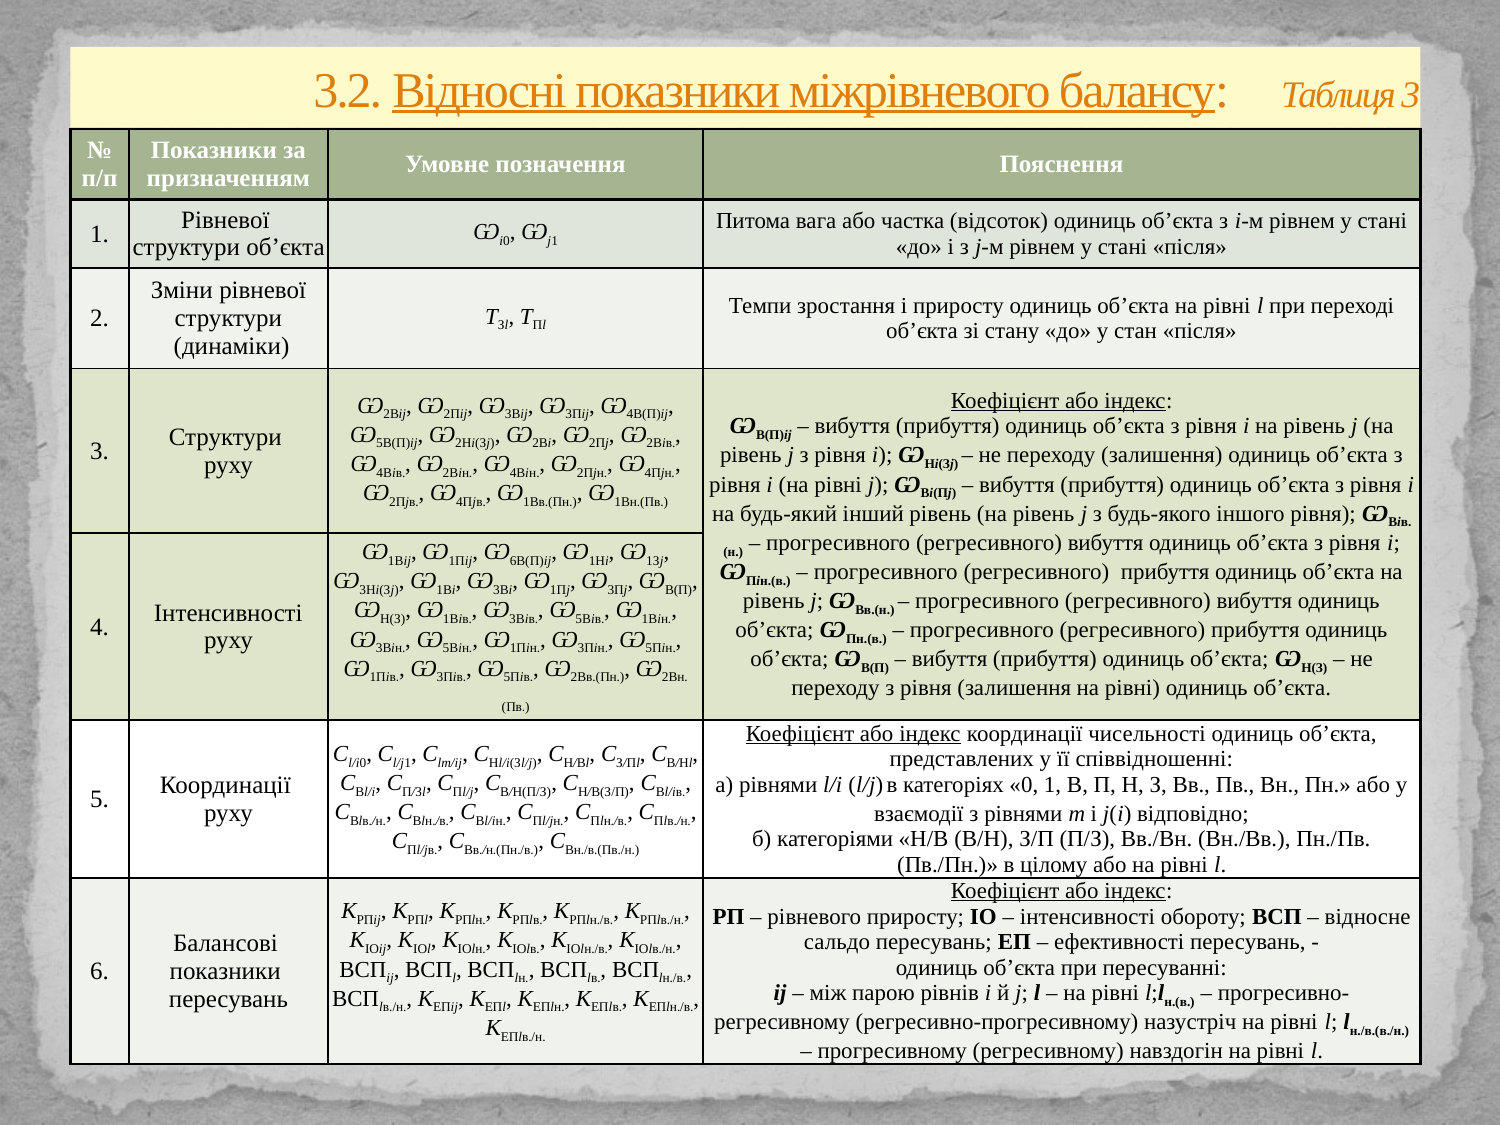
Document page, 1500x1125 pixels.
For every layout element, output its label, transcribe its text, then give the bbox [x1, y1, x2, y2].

table_cell 5. [72, 721, 128, 877]
table_cell ТЗl, ТПl [329, 269, 702, 368]
table_cell Коефіцієнт або індекс: РП – рівневого приросту; ІО – інтенсивності обороту; ВСП – відносне сальдо пересувань; ЕП – ефективності пересувань, - одиниць об’єкта при пересуванні: ij – між парою рівнів і й j; l – на рівні l;lн.(в.) – прогресивно-регресивному (регресивно-прогресивному) назустріч на рівні l; lн./в.(в./н.) – прогресивному (регресивному) навздогін на рівні l. [704, 879, 1419, 1063]
table_header Показники за призначенням [130, 130, 327, 198]
table_cell Балансові показники пересувань [130, 879, 327, 1063]
table_cell Ѡ2Вij, Ѡ2Пij, Ѡ3Вij, Ѡ3Пij, Ѡ4В(П)ij, Ѡ5В(П)ij, Ѡ2Нi(Зj), Ѡ2Вi, Ѡ2Пj, Ѡ2Вiв., Ѡ4Вiв., Ѡ2Вiн., Ѡ4Вiн., Ѡ2Пjн., Ѡ4Пjн., Ѡ2Пjв., Ѡ4Пjв., Ѡ1Вв.(Пн.), Ѡ1Вн.(Пв.) [329, 369, 702, 532]
table_header № п/п [72, 130, 128, 198]
table_cell Зміни рівневої структури (динаміки) [130, 269, 327, 368]
table_cell 1. [72, 201, 128, 267]
table_cell 6. [72, 879, 128, 1063]
table_cell Рівневої структури об’єкта [130, 201, 327, 267]
table_cell Темпи зростання і приросту одиниць об’єкта на рівні l при переході об’єкта зі стану «до» у стан «після» [704, 269, 1419, 368]
table_cell Коефіцієнт або індекс: ѠВ(П)ij – вибуття (прибуття) одиниць об’єкта з рівня і на рівень j (на рівень j з рівня і); ѠНi(Зj) – не переходу (залишення) одиниць об’єкта з рівня і (на рівні j); ѠВi(Пj) – вибуття (прибуття) одиниць об’єкта з рівня і на будь-який інший рівень (на рівень j з будь-якого іншого рівня); ѠВiв.(н.) – прогресивного (регресивного) вибуття одиниць об’єкта з рівня і; ѠПiн.(в.) – прогресивного (регресивного) прибуття одиниць об’єкта на рівень j; ѠВв.(н.) – прогресивного (регресивного) вибуття одиниць об’єкта; ѠПн.(в.) – прогресивного (регресивного) прибуття одиниць об’єкта; ѠВ(П) – вибуття (прибуття) одиниць об’єкта; ѠН(З) – не переходу з рівня (залишення на рівні) одиниць об’єкта. [704, 369, 1419, 719]
table_cell Cl/i0, Cl/j1, Clm/ij, CНl/i(Зl/j), CН/Вl, CЗ/Пl, CВ/Нl, CВl/і, CП/Зl, CПl/j, CВ/Н(П/З), CН/В(З/П), CВl/iв., CВlв./н., CВlн./в., CВl/iн., CПl/jн., CПlн./в., CПlв./н., CПl/jв., CВв./н.(Пн./в.), CВн./в.(Пв./н.) [329, 721, 702, 877]
table_header Пояснення [704, 130, 1419, 198]
table_cell 2. [72, 269, 128, 368]
table_cell 3. [72, 369, 128, 532]
table_cell Коефіцієнт або індекс координації чисельності одиниць об’єкта, представлених у її співвідношенні: а) рівнями l/i (l/j) в категоріях «0, 1, В, П, Н, З, Вв., Пв., Вн., Пн.» або у взаємодії з рівнями m і j(i) відповідно; б) категоріями «Н/В (В/Н), З/П (П/З), Вв./Вн. (Вн./Вв.), Пн./Пв. (Пв./Пн.)» в цілому або на рівні l. [704, 721, 1419, 877]
title 3.2. Відносні показники міжрівневого балансу: Таблиця 3 [70, 46, 1421, 128]
table_cell Інтенсивності руху [130, 534, 327, 719]
table_header Умовне позначення [329, 130, 702, 198]
table_cell Питома вага або частка (відсоток) одиниць об’єкта з і-м рівнем у стані «до» і з j-м рівнем у стані «після» [704, 201, 1419, 267]
table_cell KРПіj, KРПl, KРПlн., KРПlв., KРПlн./в., KРПlв./н., KІОіj, KІОl, KІОlн., KІОlв., KІОlн./в., KІОlв./н., ВСПіj, ВСПl, ВСПlн., ВСПlв., ВСПlн./в., ВСПlв./н., KЕПіj, KЕПl, KЕПlн., KЕПlв., KЕПlн./в., KЕПlв./н. [329, 879, 702, 1063]
table_cell Ѡi0, Ѡj1 [329, 201, 702, 267]
table_cell Структури руху [130, 369, 327, 532]
table_cell Координації руху [130, 721, 327, 877]
table_cell 4. [72, 534, 128, 719]
table_cell Ѡ1Вij, Ѡ1Пij, Ѡ6В(П)ij, Ѡ1Нi, Ѡ1Зj, Ѡ3Нi(Зj), Ѡ1Вi, Ѡ3Вi, Ѡ1Пj, Ѡ3Пj, ѠВ(П), ѠН(З), Ѡ1Вiв., Ѡ3Вiв., Ѡ5Вiв., Ѡ1Вiн., Ѡ3Вiн., Ѡ5Вiн., Ѡ1Пiн., Ѡ3Пiн., Ѡ5Пiн., Ѡ1Пiв., Ѡ3Пiв., Ѡ5Пiв., Ѡ2Вв.(Пн.), Ѡ2Вн.(Пв.) [329, 534, 702, 719]
